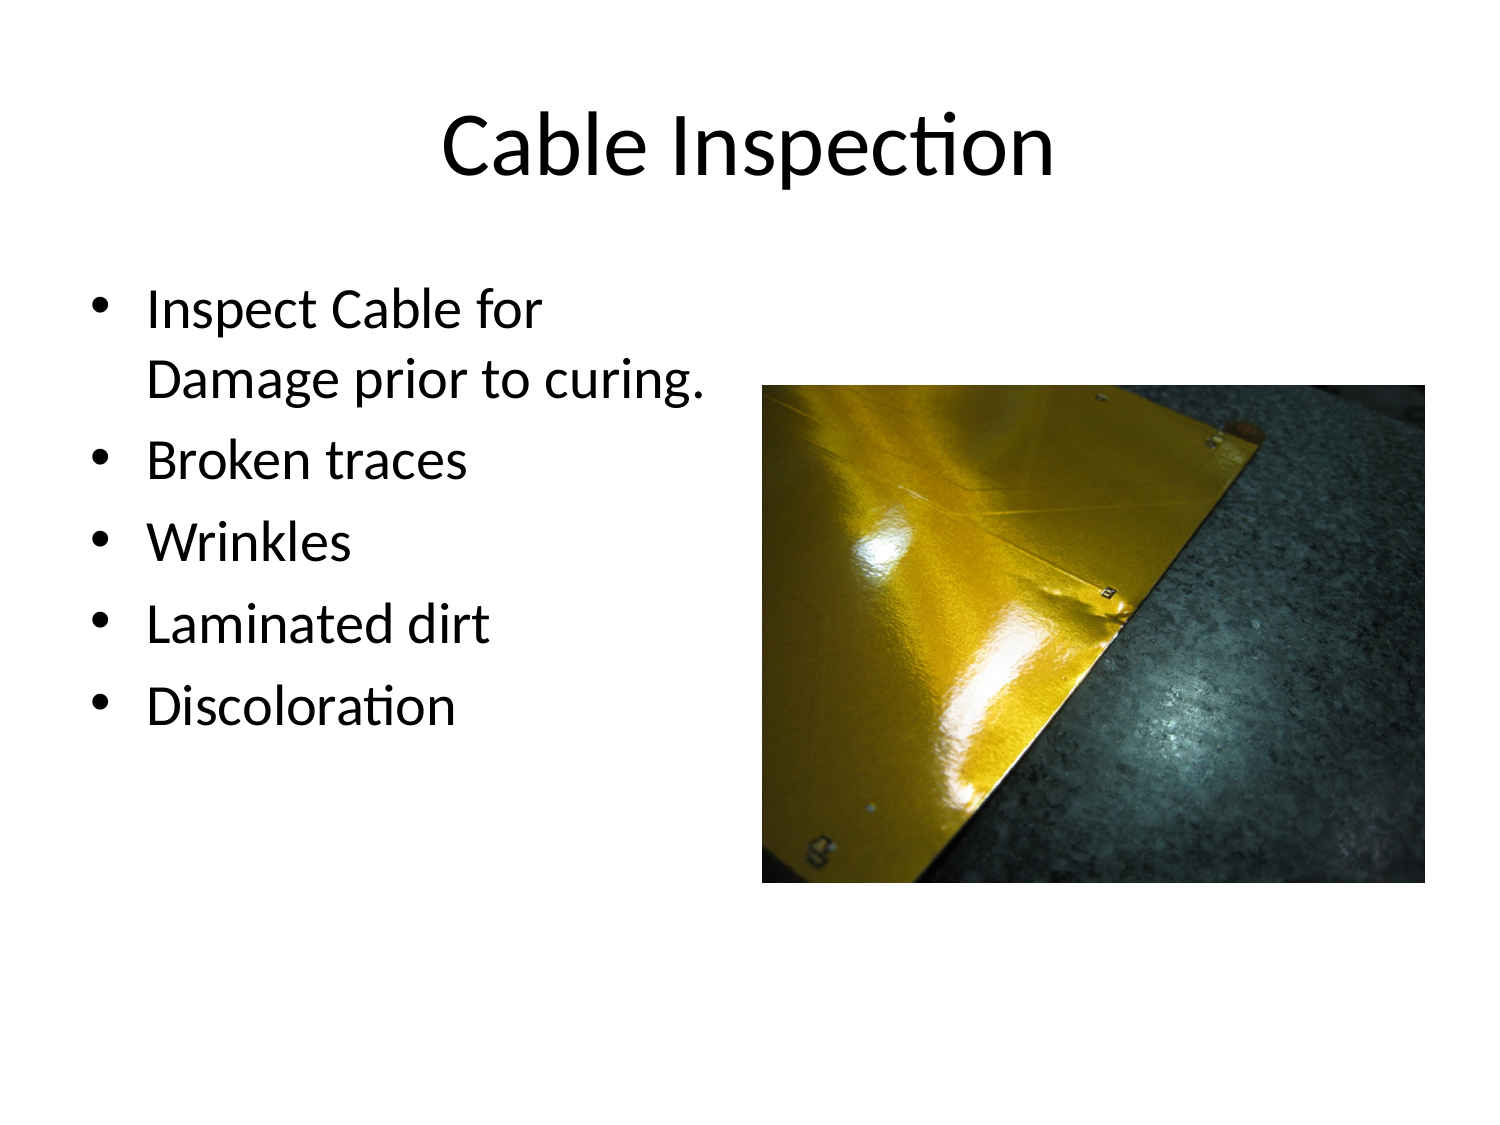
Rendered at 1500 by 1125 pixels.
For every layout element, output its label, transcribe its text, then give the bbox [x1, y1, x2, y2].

list Inspect Cable for Damage prior to curing. Broken traces Wrinkles Laminated dirt Discoloration [75, 262, 738, 1005]
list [762, 384, 1426, 883]
title Cable Inspection [75, 45, 1425, 233]
